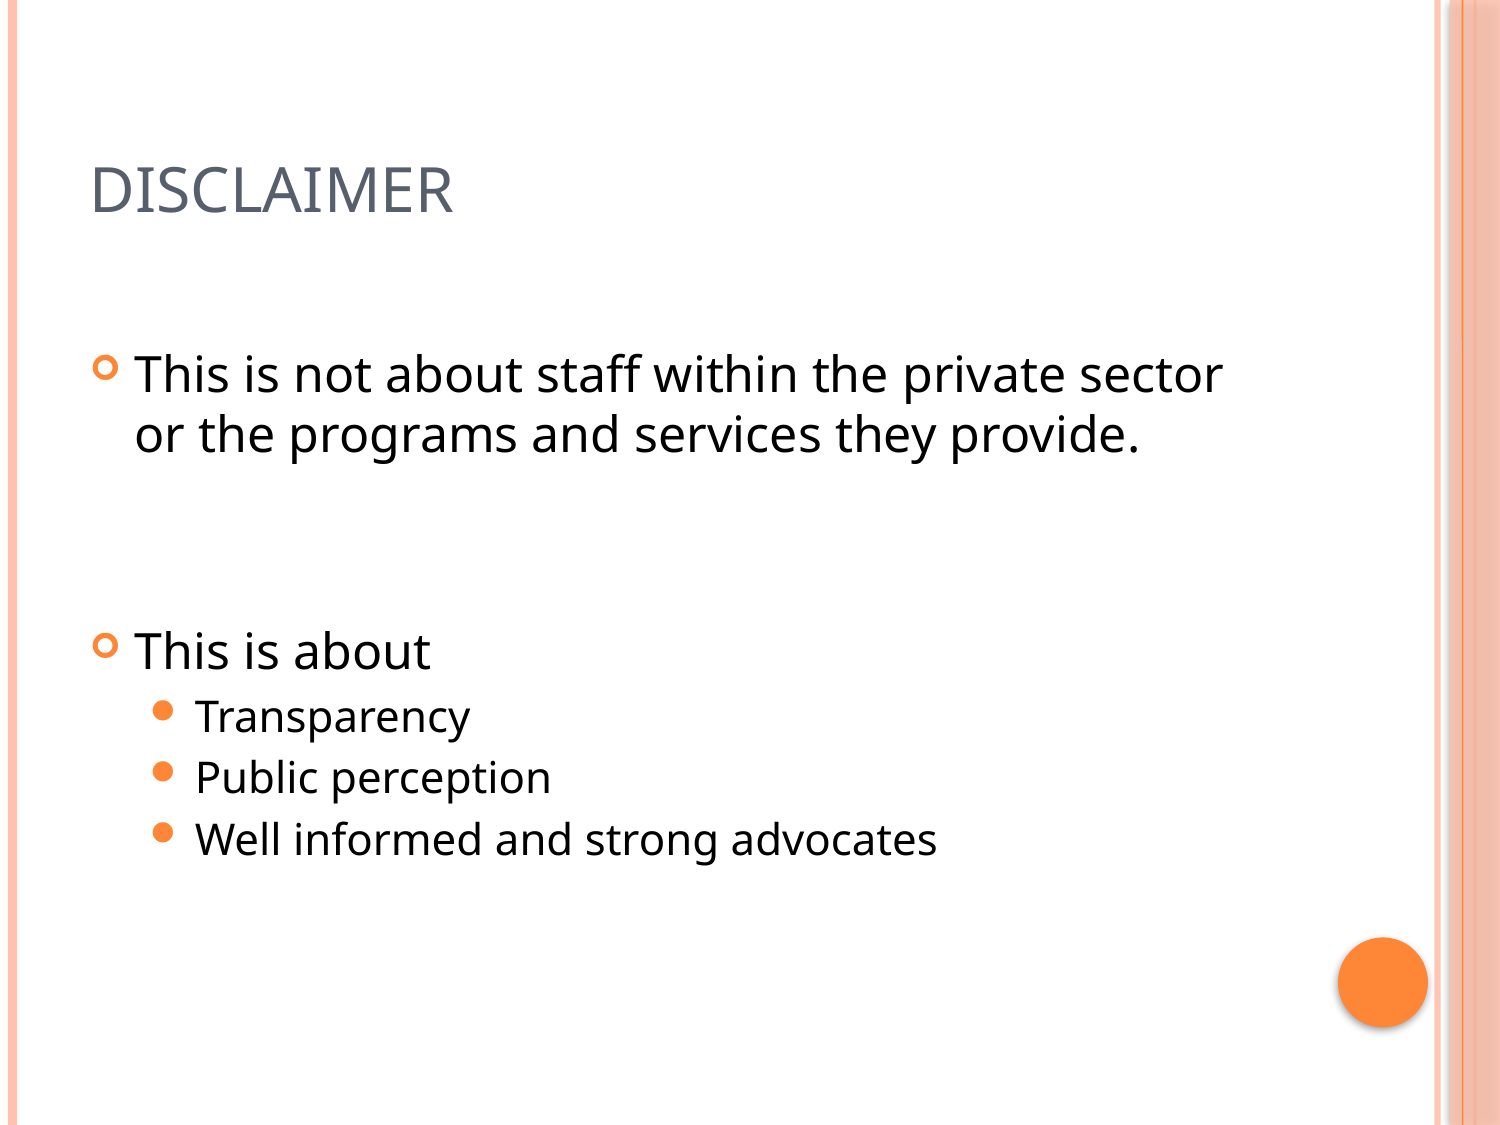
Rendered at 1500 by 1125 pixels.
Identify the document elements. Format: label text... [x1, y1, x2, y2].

list This is not about staff within the private sector or the programs and services they provide. This is about Transparency Public perception Well informed and strong advocates [75, 262, 1300, 1062]
title Disclaimer [75, 45, 1300, 233]
